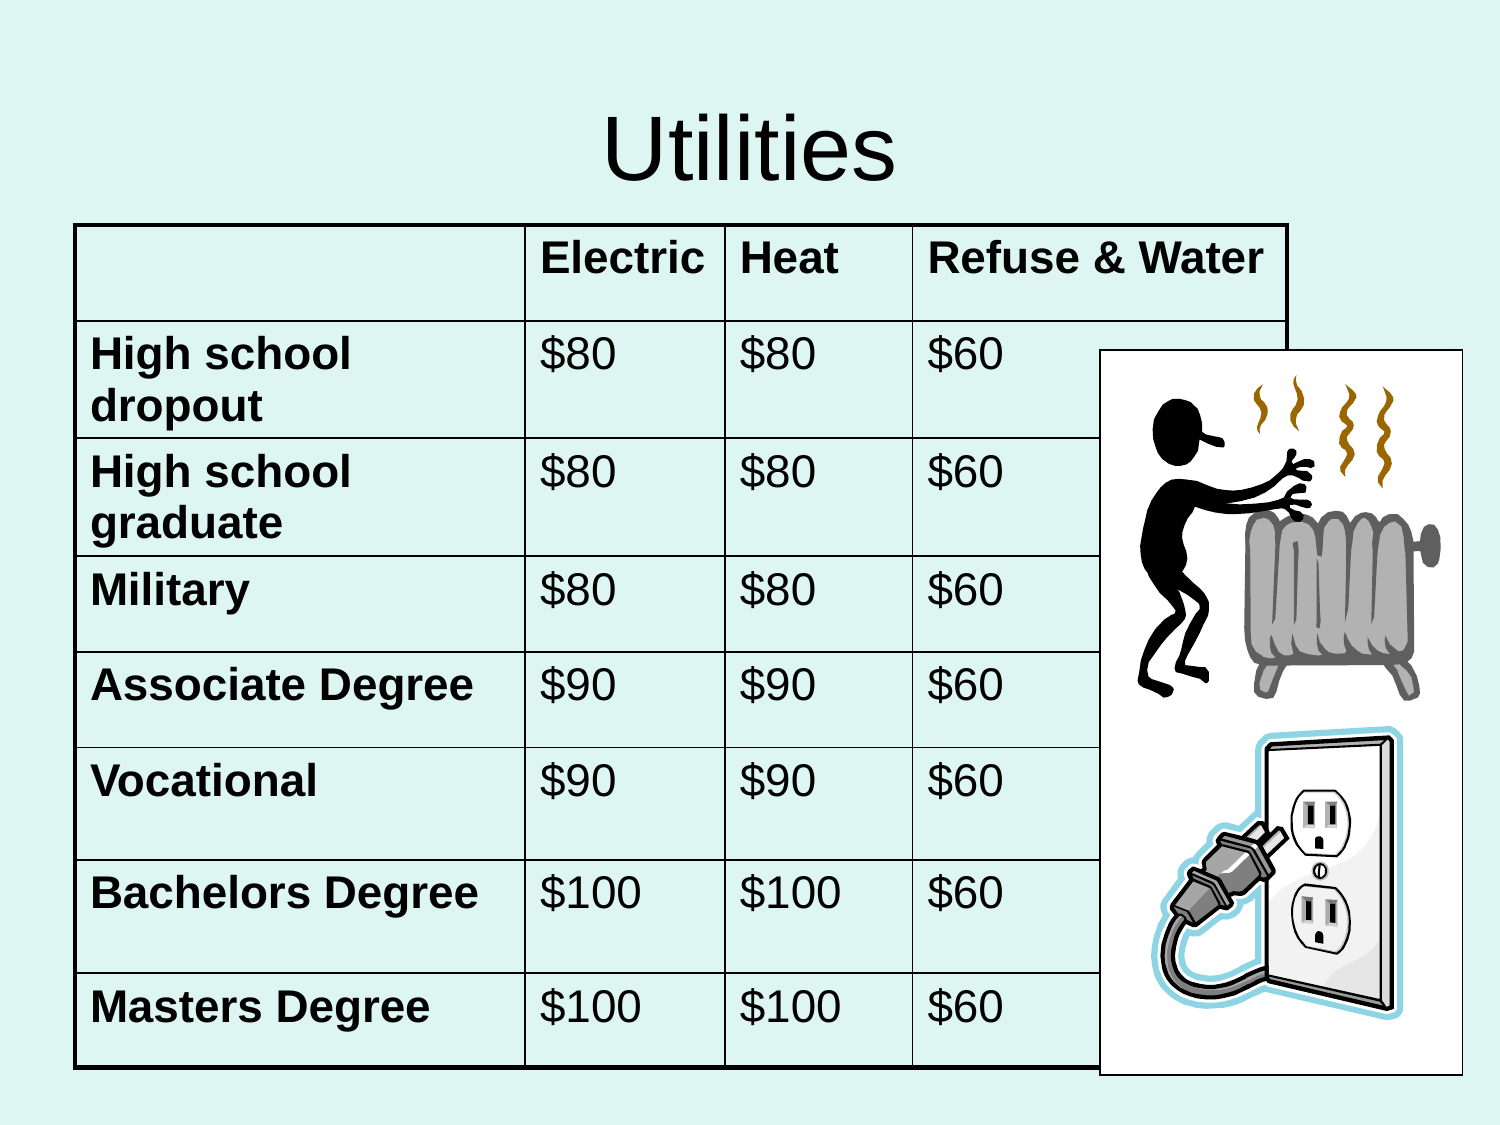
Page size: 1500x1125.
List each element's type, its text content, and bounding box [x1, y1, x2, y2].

table_cell $100 [726, 861, 912, 972]
table_cell Vocational [77, 748, 524, 859]
table_cell $90 [726, 748, 912, 859]
title Utilities [74, 49, 1426, 238]
table_cell $80 [726, 322, 912, 437]
picture [1137, 374, 1442, 702]
table_cell Bachelors Degree [77, 861, 524, 972]
table_cell $80 [726, 557, 912, 651]
table_header [77, 227, 524, 320]
table_cell $60 [913, 861, 1099, 972]
table_cell $60 [913, 974, 1099, 1065]
table_header Refuse & Water [913, 227, 1285, 320]
table_cell $60 [913, 322, 1285, 437]
picture [1149, 724, 1405, 1022]
table_cell $90 [526, 653, 724, 747]
table_cell $100 [726, 974, 912, 1065]
table_cell $90 [526, 748, 724, 859]
table_cell High school graduate [77, 439, 524, 555]
table_header Electric [526, 227, 724, 320]
table_cell $80 [526, 439, 724, 555]
text_box [1099, 350, 1463, 1075]
table_cell Masters Degree [77, 974, 524, 1065]
table_cell $60 [913, 439, 1099, 555]
table_cell $100 [526, 861, 724, 972]
table_cell High school dropout [77, 322, 524, 437]
table_cell Associate Degree [77, 653, 524, 747]
table_header Heat [726, 227, 912, 320]
table_cell Military [77, 557, 524, 651]
table_cell $100 [526, 974, 724, 1065]
table_cell $60 [913, 557, 1099, 651]
table_cell $90 [726, 653, 912, 747]
table_cell $80 [526, 557, 724, 651]
table_cell $80 [726, 439, 912, 555]
table_cell $80 [526, 322, 724, 437]
table_cell $60 [913, 653, 1099, 747]
table_cell $60 [913, 748, 1099, 859]
